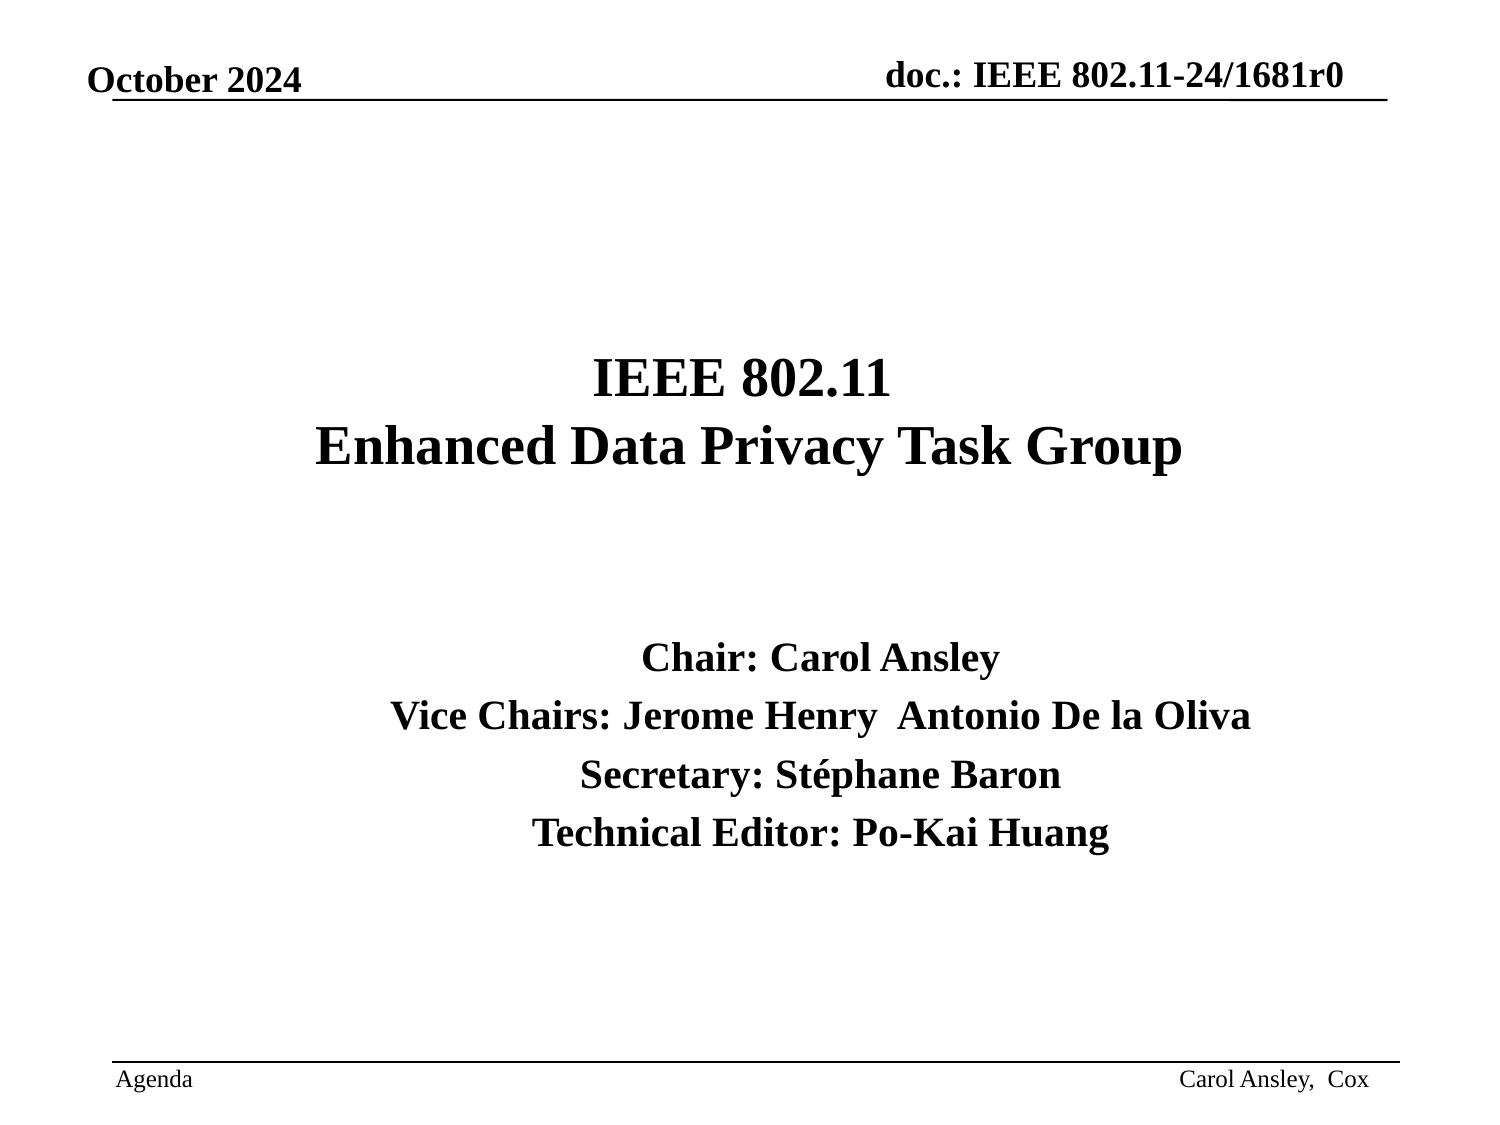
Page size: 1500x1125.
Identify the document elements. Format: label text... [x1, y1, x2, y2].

text_box IEEE 802.11 Enhanced Data Privacy Task Group [112, 332, 1388, 483]
text_box Chair: Carol Ansley Vice Chairs: Jerome Henry Antonio De la Oliva Secretary: Stéphane Baron Technical Editor: Po-Kai Huang [295, 622, 1346, 863]
